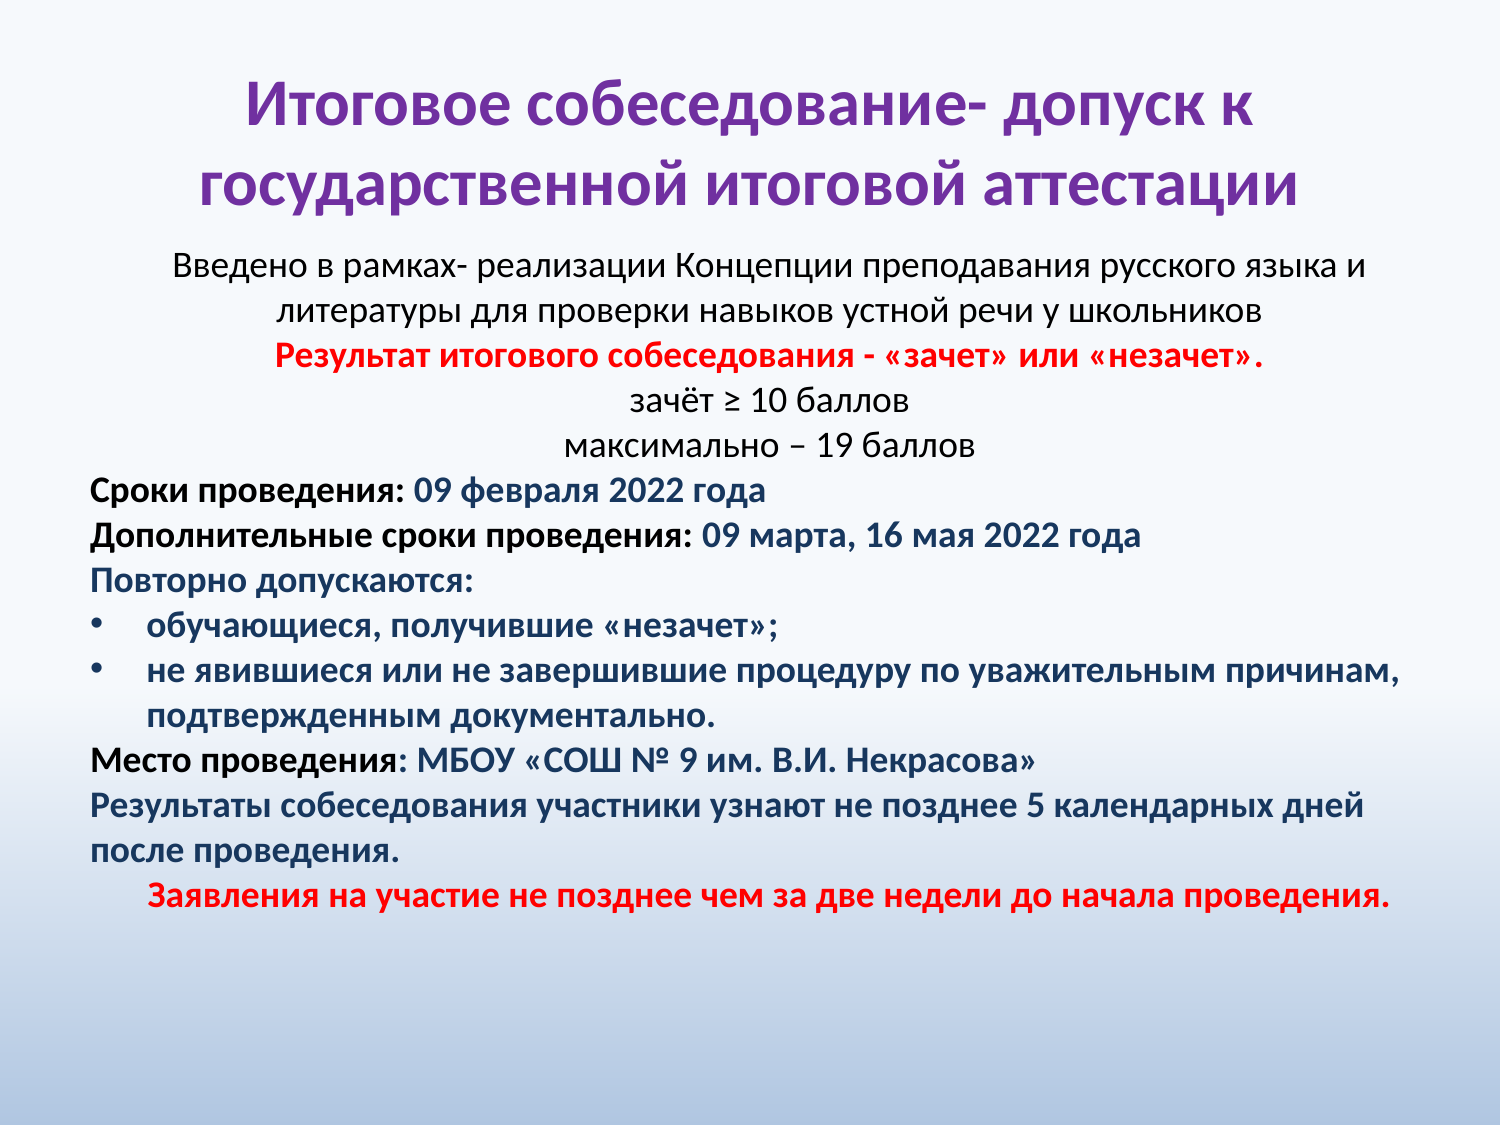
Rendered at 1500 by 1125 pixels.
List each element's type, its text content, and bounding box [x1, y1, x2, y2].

title Итоговое собеседование- допуск к государственной итоговой аттестации [75, 45, 1425, 232]
list Введено в рамках- реализации Концепции преподавания русского языка и литературы для проверки навыков устной речи у школьников Результат итогового собеседования - «зачет» или «незачет». зачёт ≥ 10 баллов максимально – 19 баллов Сроки проведения: 09 февраля 2022 года Дополнительные сроки проведения: 09 марта, 16 мая 2022 года Повторно допускаются: обучающиеся, получившие «незачет»; не явившиеся или не завершившие процедуру по уважительным причинам, подтвержденным документально. Место проведения: МБОУ «СОШ № 9 им. В.И. Некрасова» Результаты собеседования участники узнают не позднее 5 календарных дней после проведения. Заявления на участие не позднее чем за две недели до начала проведения. [75, 232, 1465, 1005]
